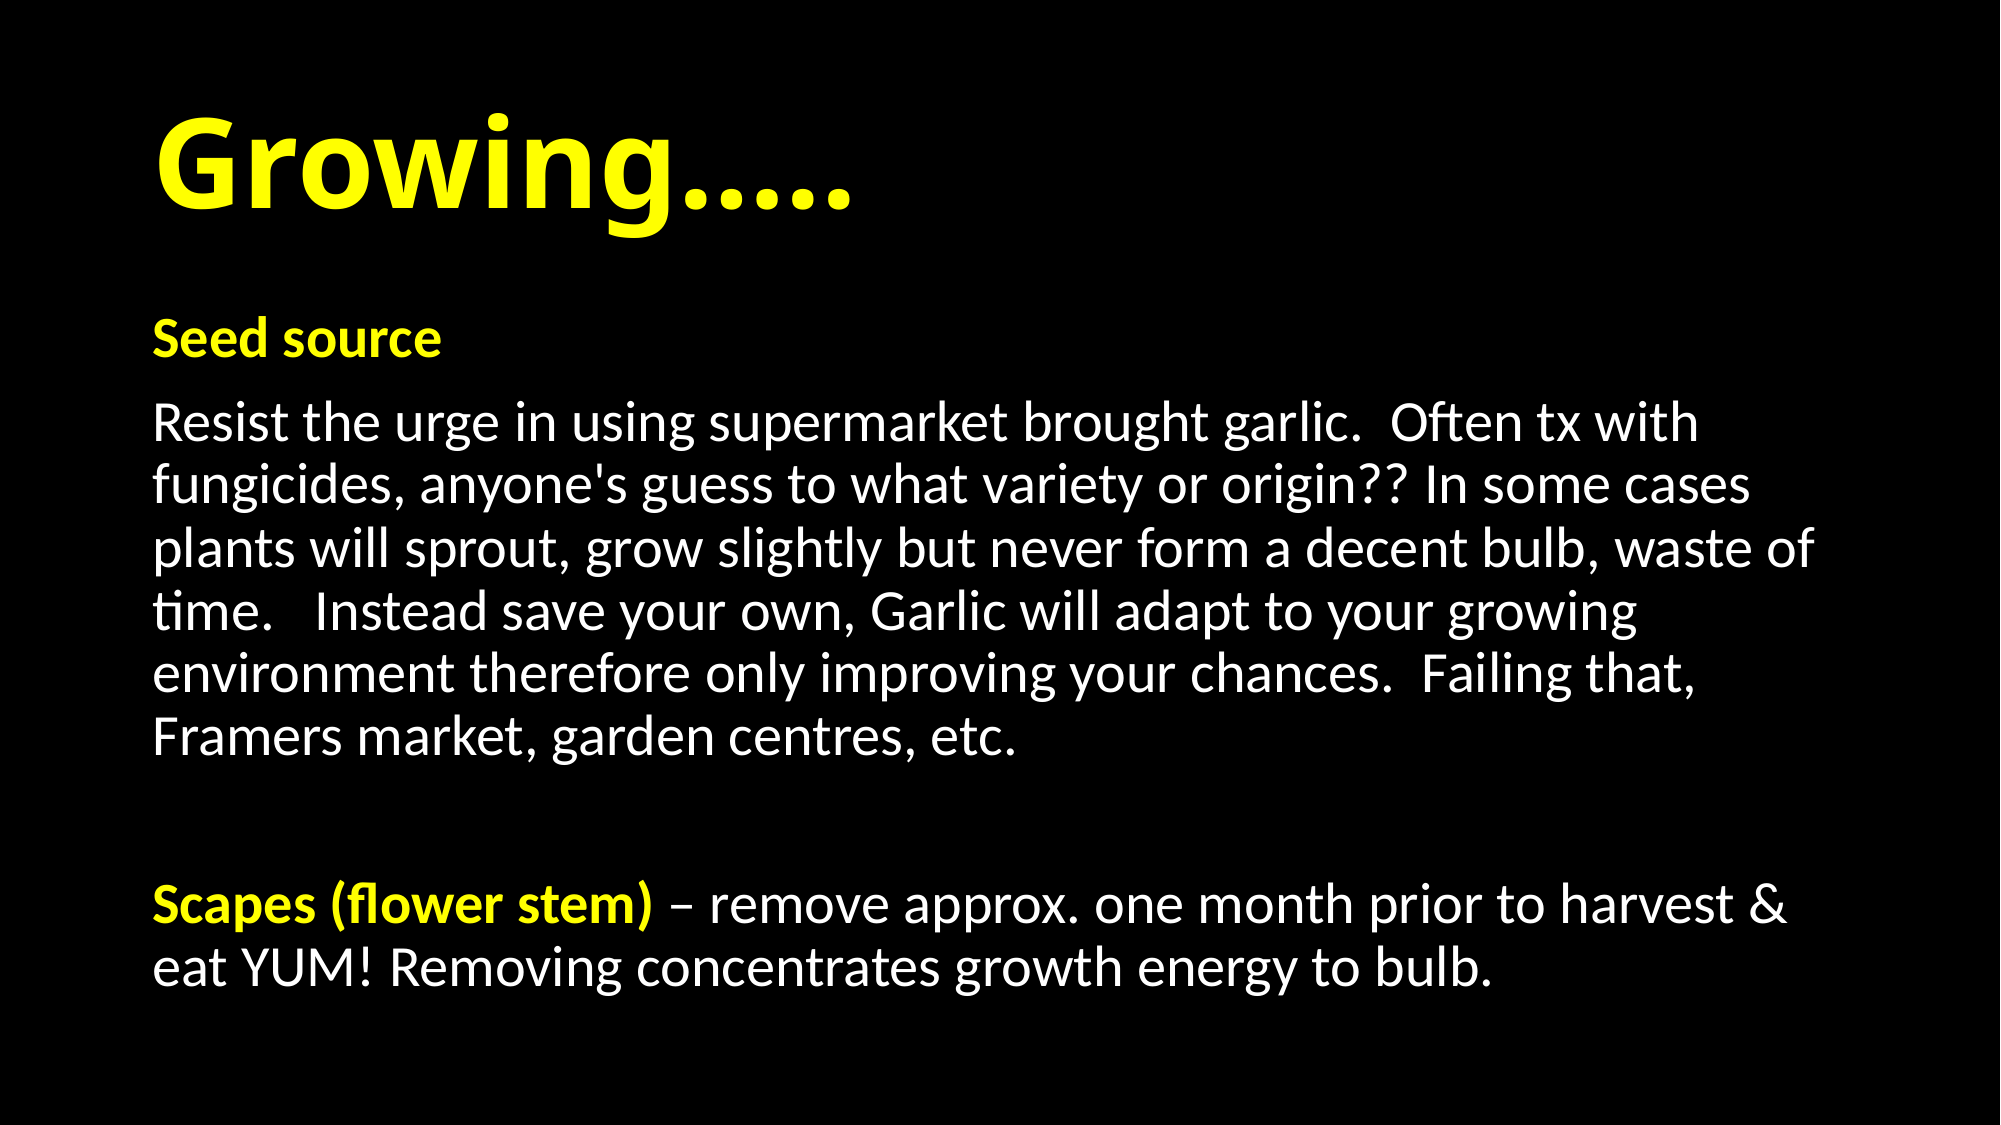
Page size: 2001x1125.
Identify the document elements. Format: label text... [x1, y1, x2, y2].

title Growing….. [137, 59, 1863, 278]
list Seed source Resist the urge in using supermarket brought garlic. Often tx with fungicides, anyone's guess to what variety or origin?? In some cases plants will sprout, grow slightly but never form a decent bulb, waste of time. Instead save your own, Garlic will adapt to your growing environment therefore only improving your chances. Failing that, Framers market, garden centres, etc. Scapes (flower stem) – remove approx. one month prior to harvest & eat YUM! Removing concentrates growth energy to bulb. [137, 299, 1863, 1014]
